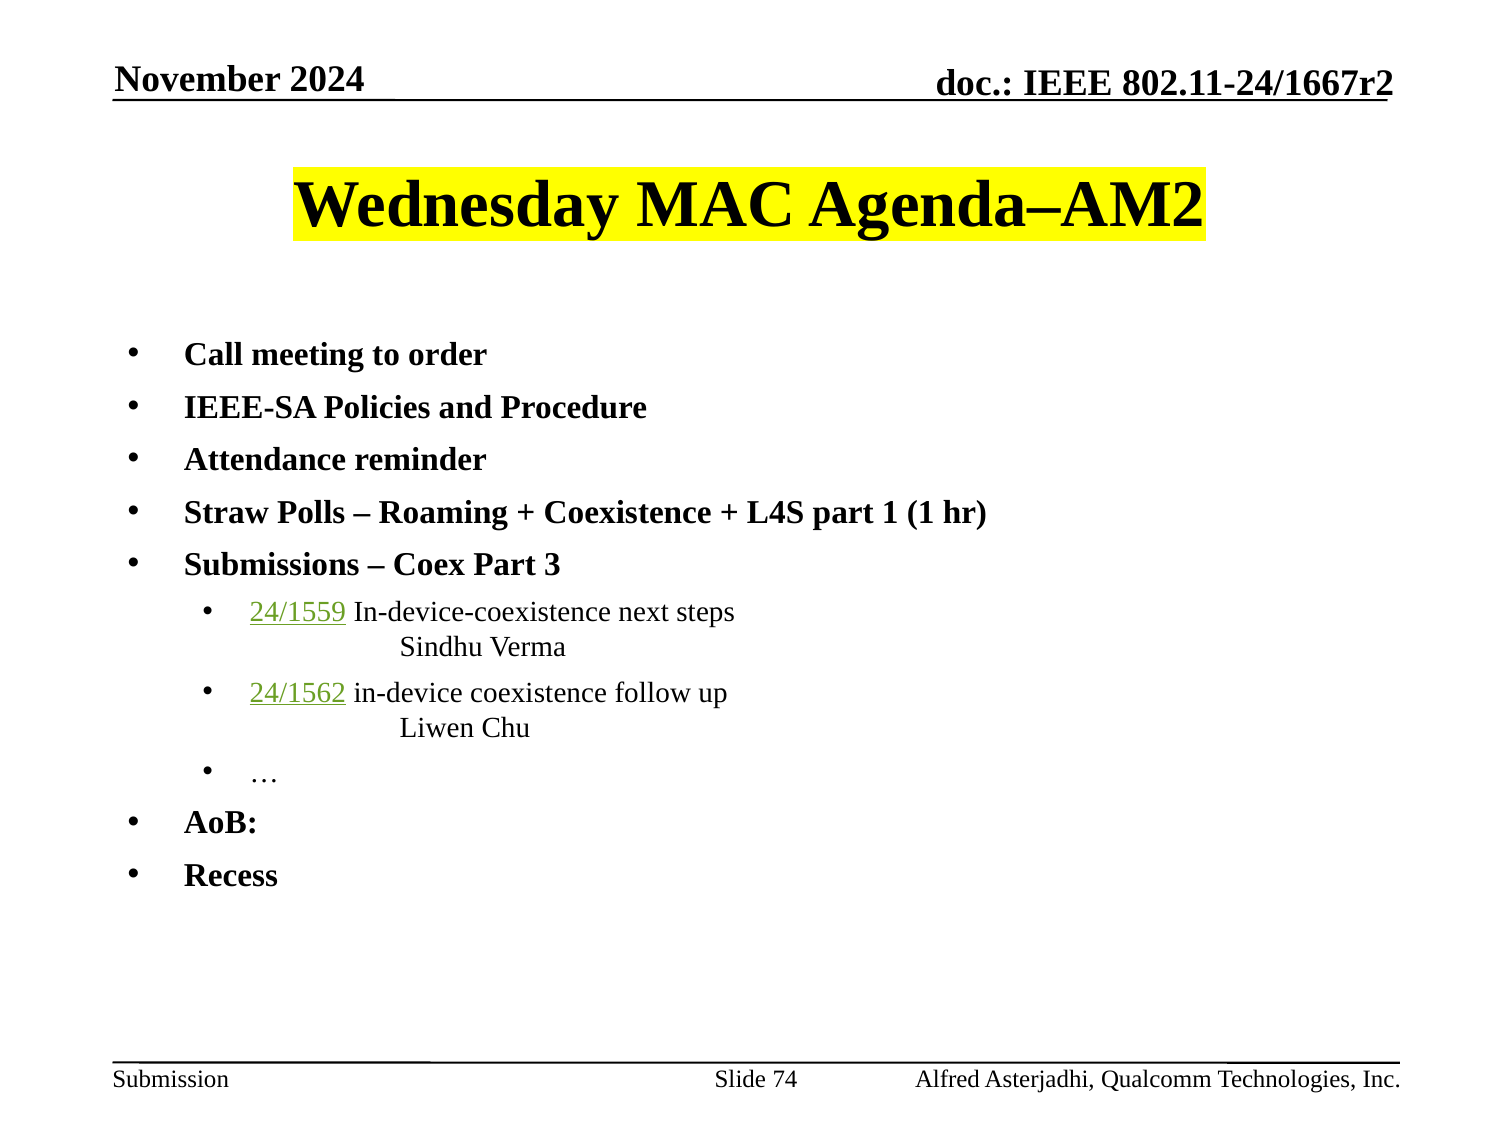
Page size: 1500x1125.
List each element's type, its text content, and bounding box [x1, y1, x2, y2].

list Call meeting to order IEEE-SA Policies and Procedure Attendance reminder Straw Polls – Roaming + Coexistence + L4S part 1 (1 hr) Submissions – Coex Part 3 24/1559 In-device-coexistence next steps Sindhu Verma 24/1562 in-device coexistence follow up Liwen Chu … AoB: Recess [112, 324, 1388, 1063]
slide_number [114, 54, 423, 100]
title Wednesday MAC Agenda–AM2 [112, 112, 1388, 288]
slide_number Slide 74 [712, 1061, 800, 1123]
footer Alfred Asterjadhi, Qualcomm Technologies, Inc. [878, 1061, 1402, 1093]
